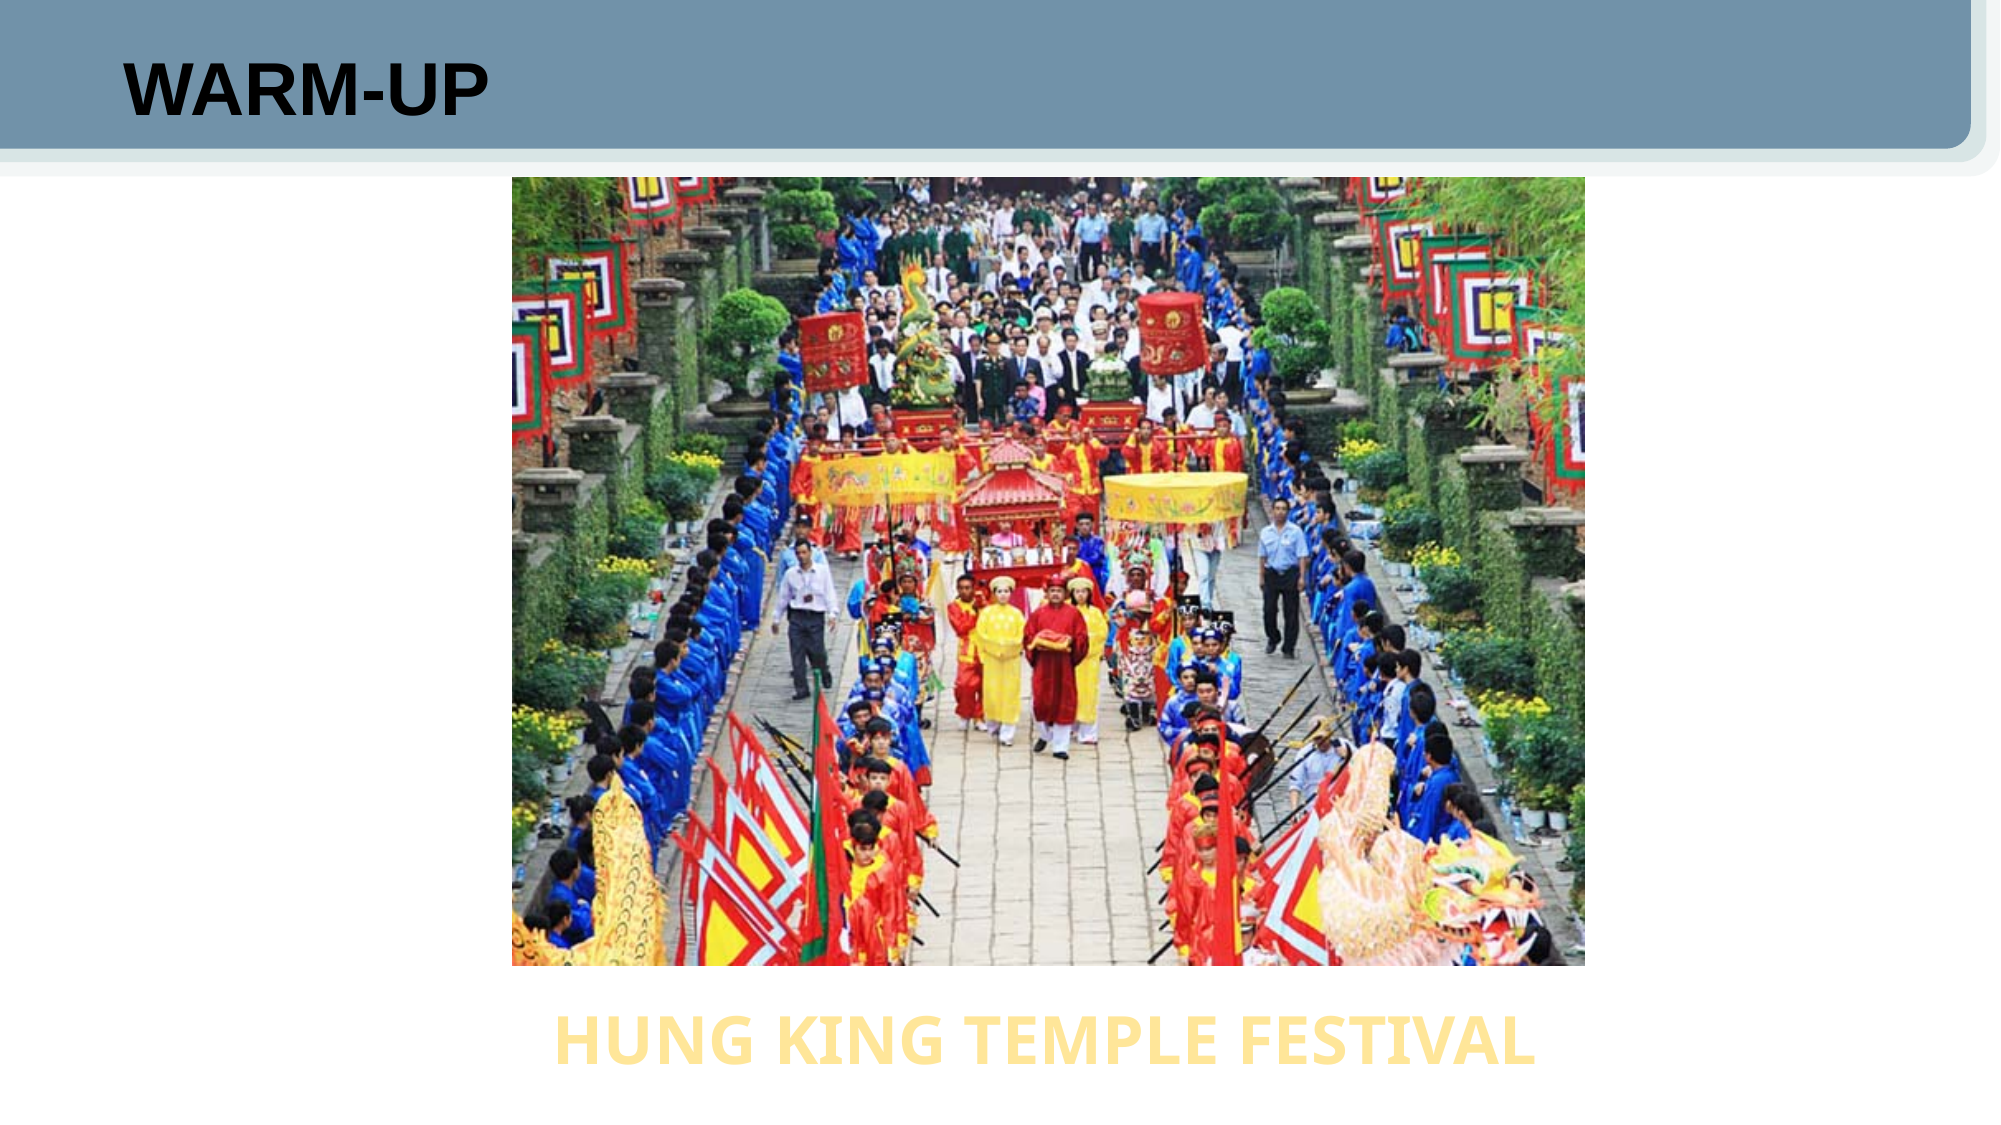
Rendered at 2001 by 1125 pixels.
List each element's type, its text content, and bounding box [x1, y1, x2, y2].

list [512, 177, 1585, 966]
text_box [0, 0, 2000, 177]
text_box HUNG KING TEMPLE FESTIVAL [538, 950, 1712, 1086]
